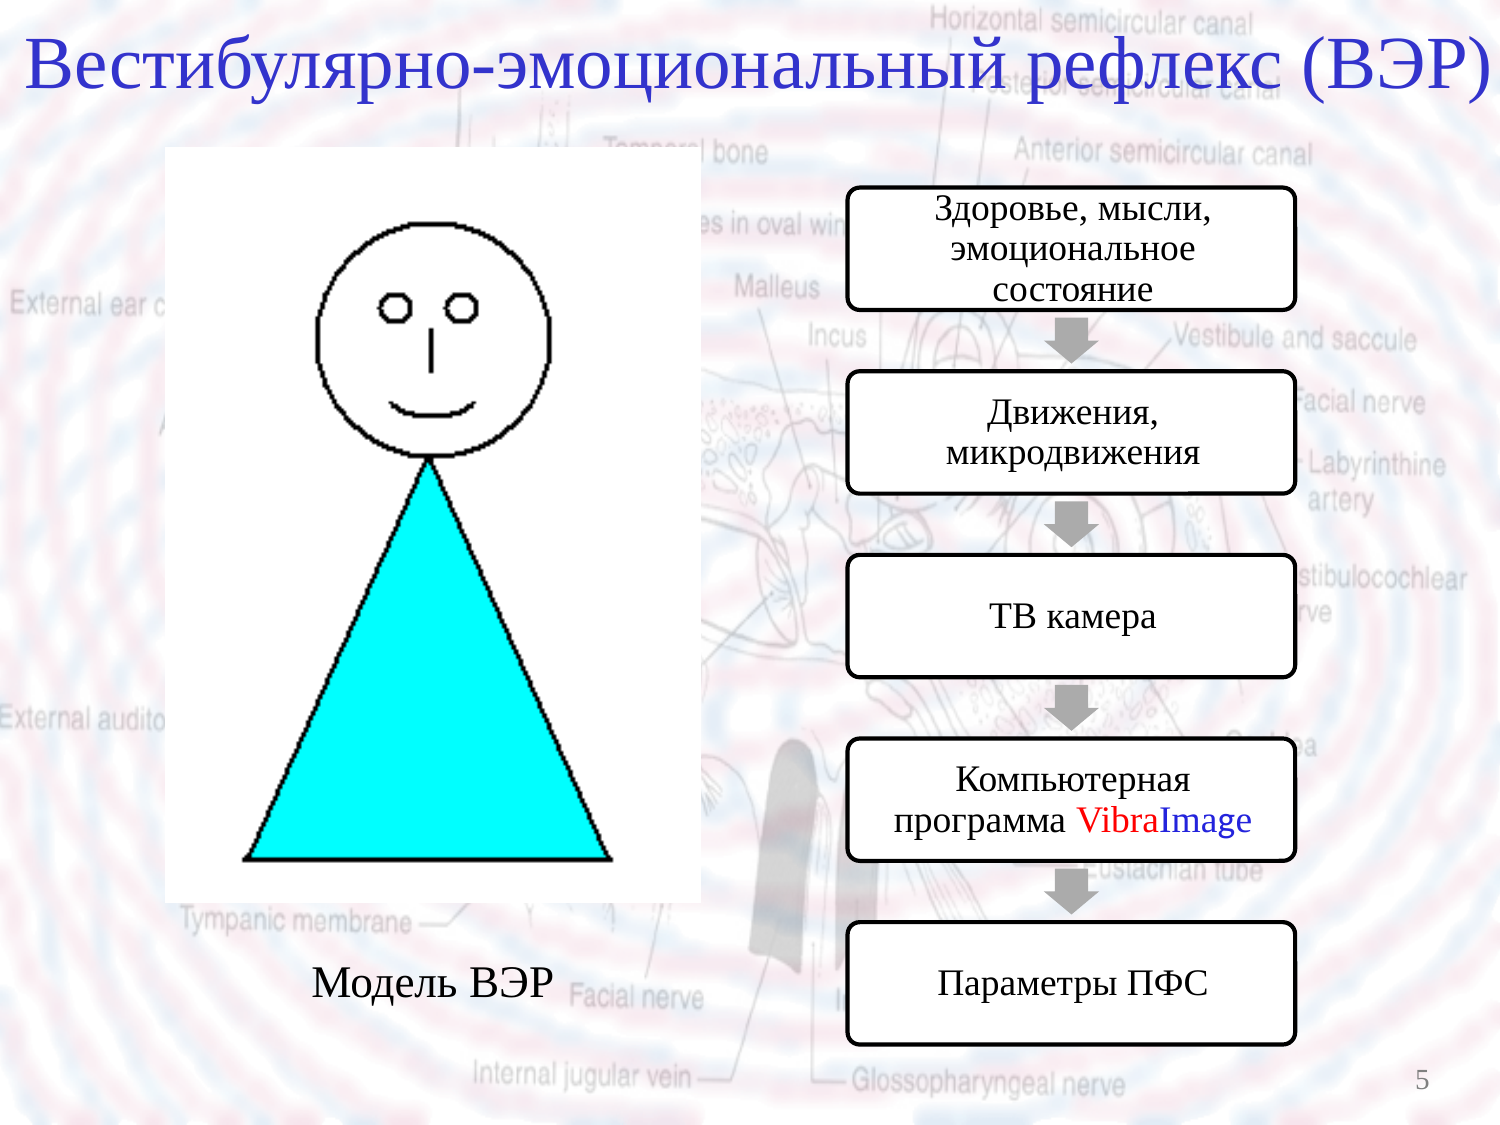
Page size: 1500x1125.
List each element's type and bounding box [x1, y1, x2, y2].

picture [0, 0, 1500, 1125]
text_box [814, 187, 1329, 1045]
